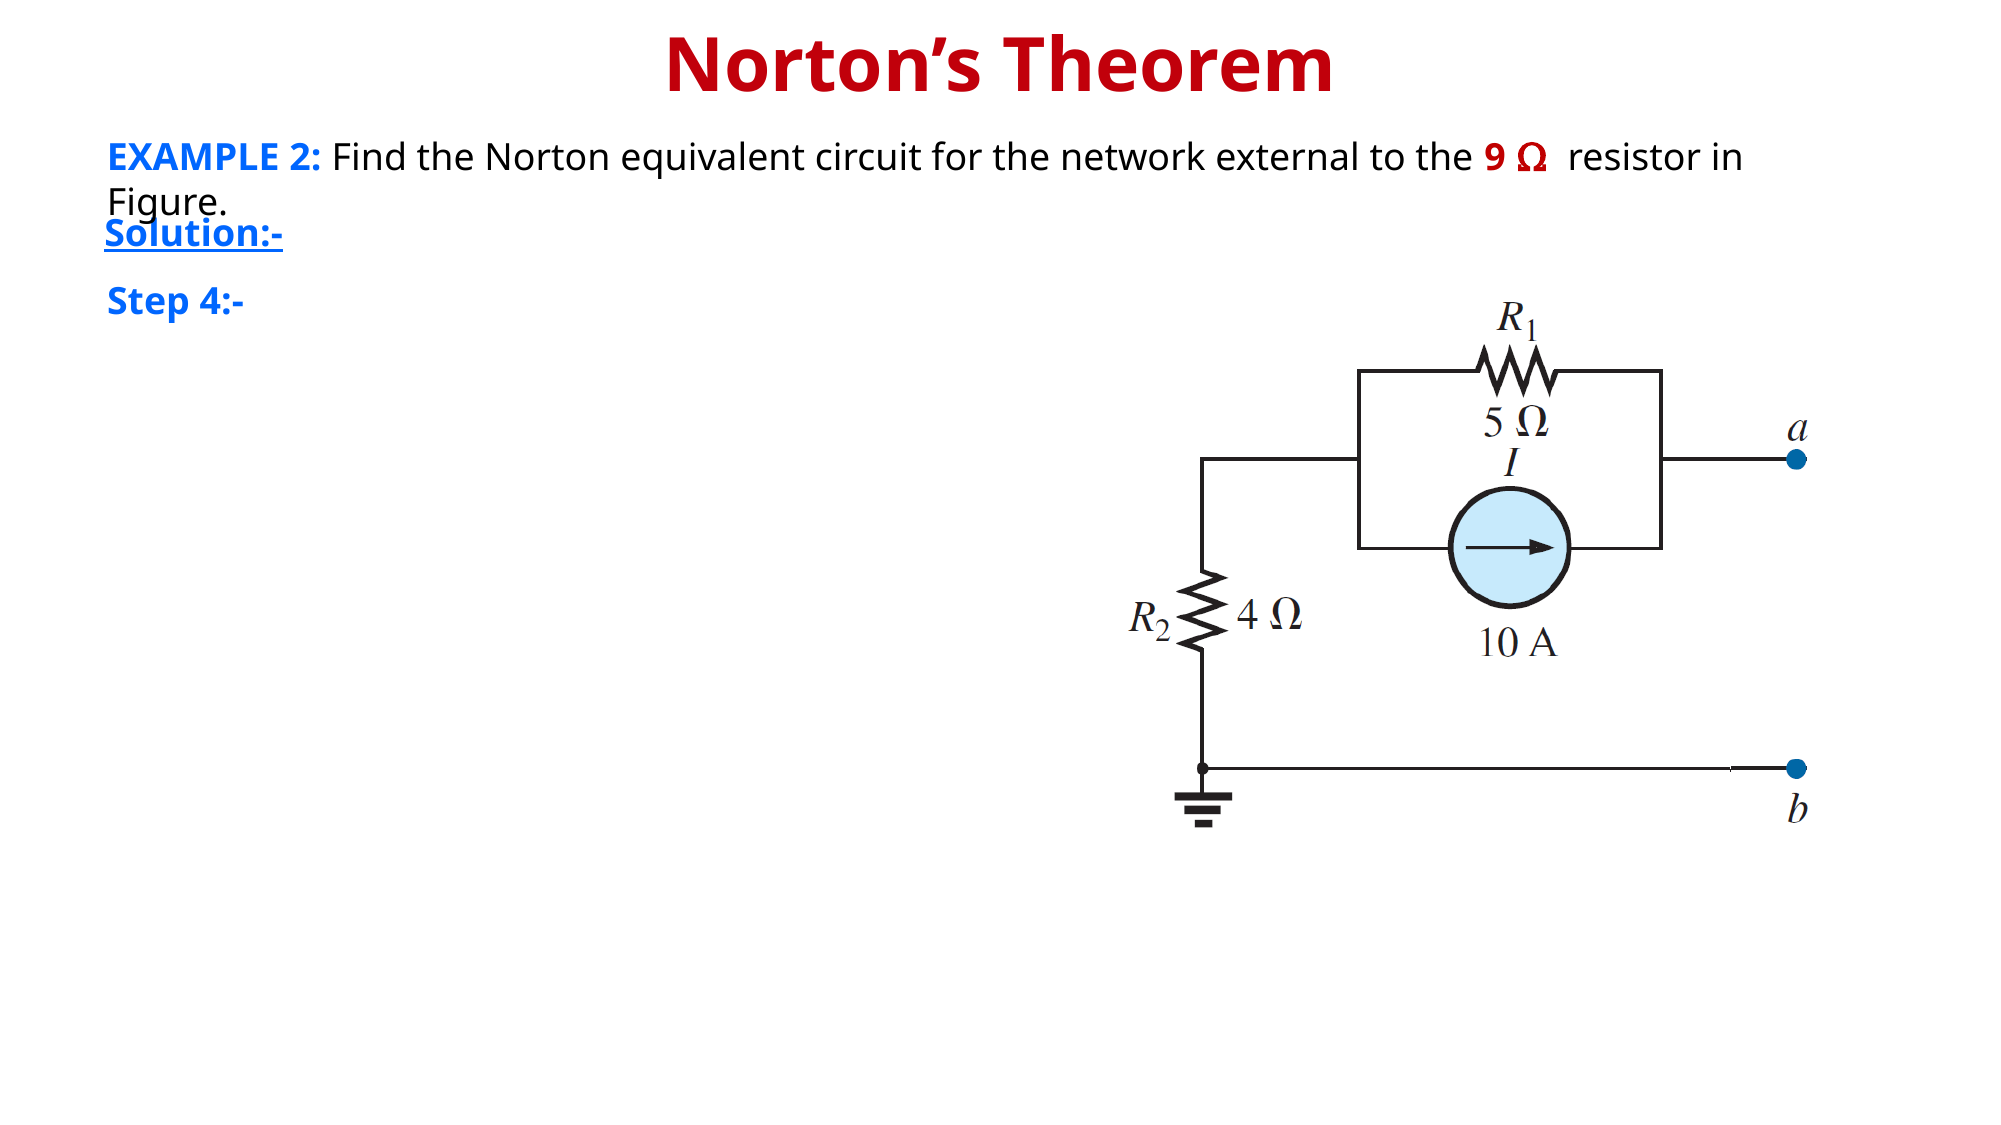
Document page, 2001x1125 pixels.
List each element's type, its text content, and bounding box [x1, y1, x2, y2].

text_box Solution:- [89, 201, 387, 261]
text_box Norton’s Theorem [648, 8, 1352, 114]
text_box Step 4:- [92, 269, 389, 330]
text_box EXAMPLE 2: Find the Norton equivalent circuit for the network external to the 9 Ω resistor in Figure. [92, 125, 1803, 231]
picture [1094, 262, 1965, 863]
